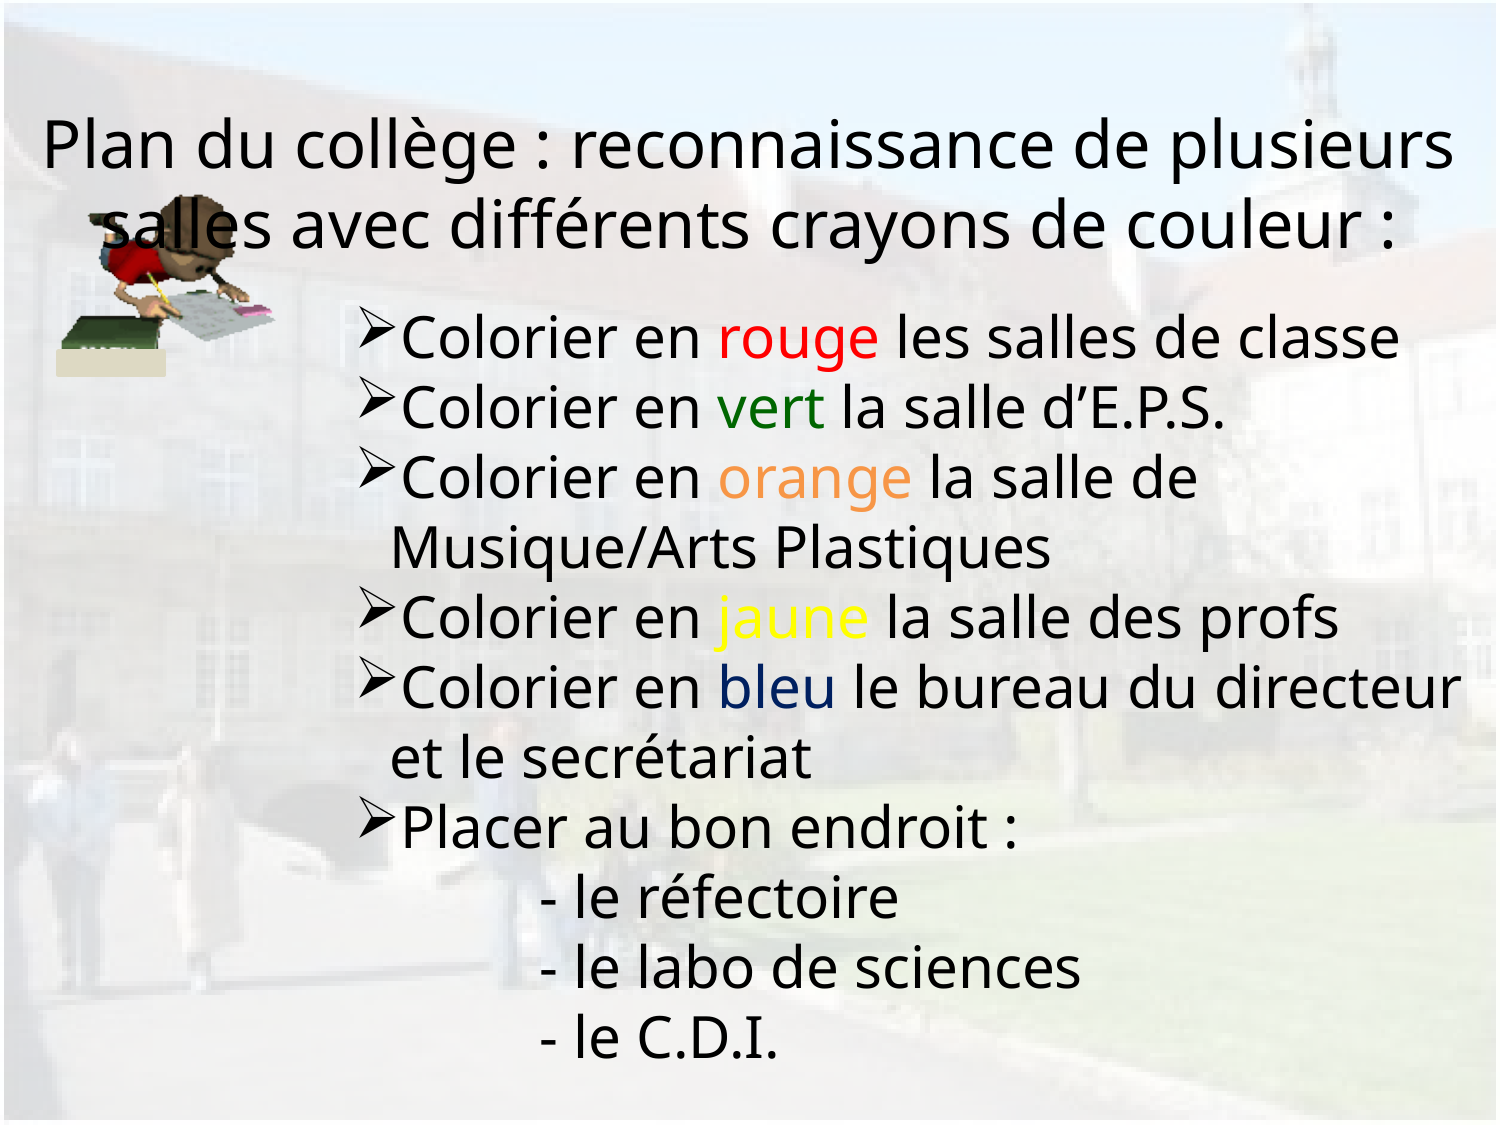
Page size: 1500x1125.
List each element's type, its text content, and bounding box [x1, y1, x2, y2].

text_box Colorier en rouge les salles de classe Colorier en vert la salle d’E.P.S. Colorier en orange la salle de Musique/Arts Plastiques Colorier en jaune la salle des profs Colorier en bleu le bureau du directeur et le secrétariat Placer au bon endroit : - le réfectoire - le labo de sciences - le C.D.I. [0, 270, 1500, 1125]
text_box Plan du collège : reconnaissance de plusieurs salles avec différents crayons de couleur : [0, 94, 1500, 270]
picture [58, 163, 282, 387]
